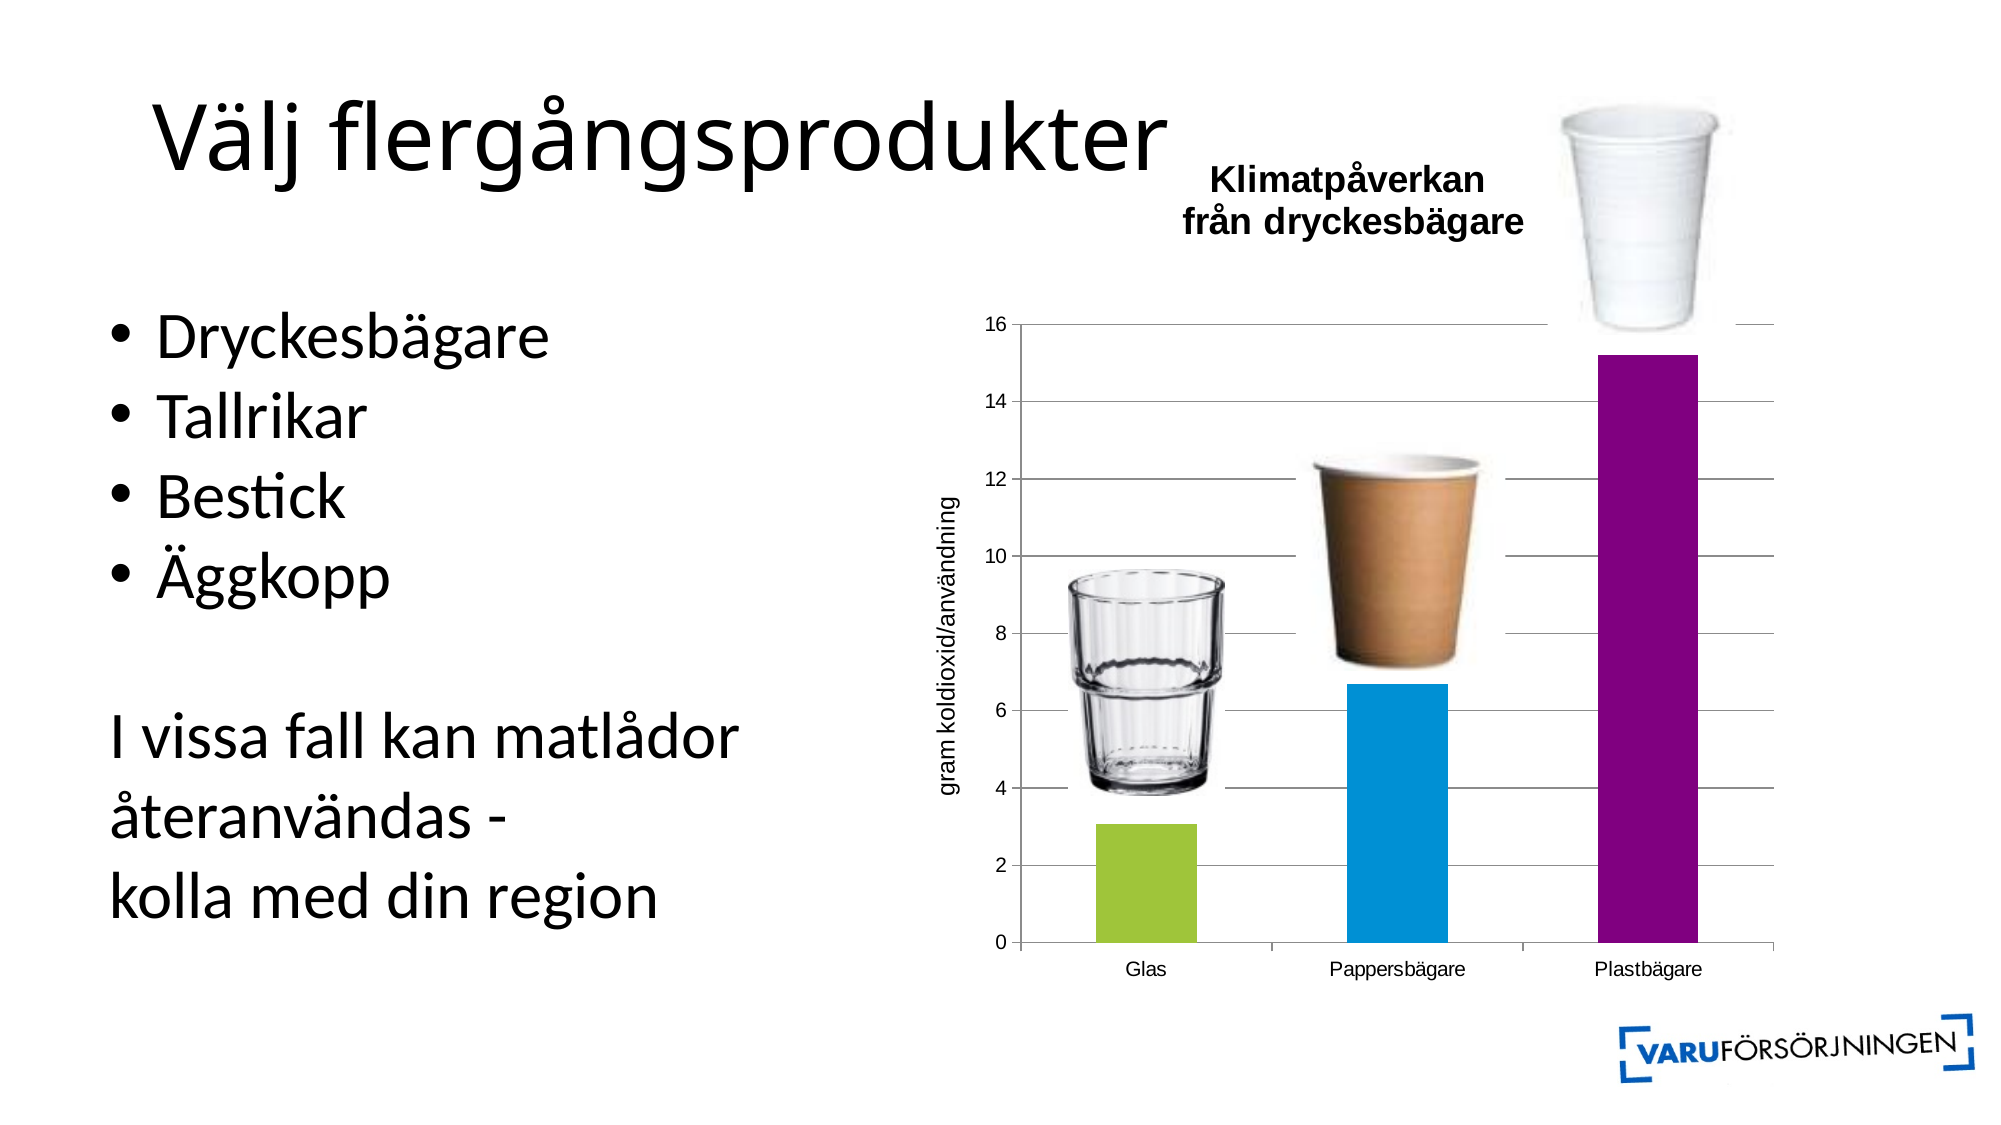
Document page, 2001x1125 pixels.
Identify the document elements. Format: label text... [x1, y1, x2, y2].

picture [1617, 1011, 1976, 1087]
text_box Välj flergångsprodukter [137, 69, 1863, 287]
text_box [915, 96, 1797, 993]
text_box Dryckesbägare Tallrikar Bestick Äggkopp I vissa fall kan matlådor återanvändas - kolla med din region [94, 284, 1313, 1050]
